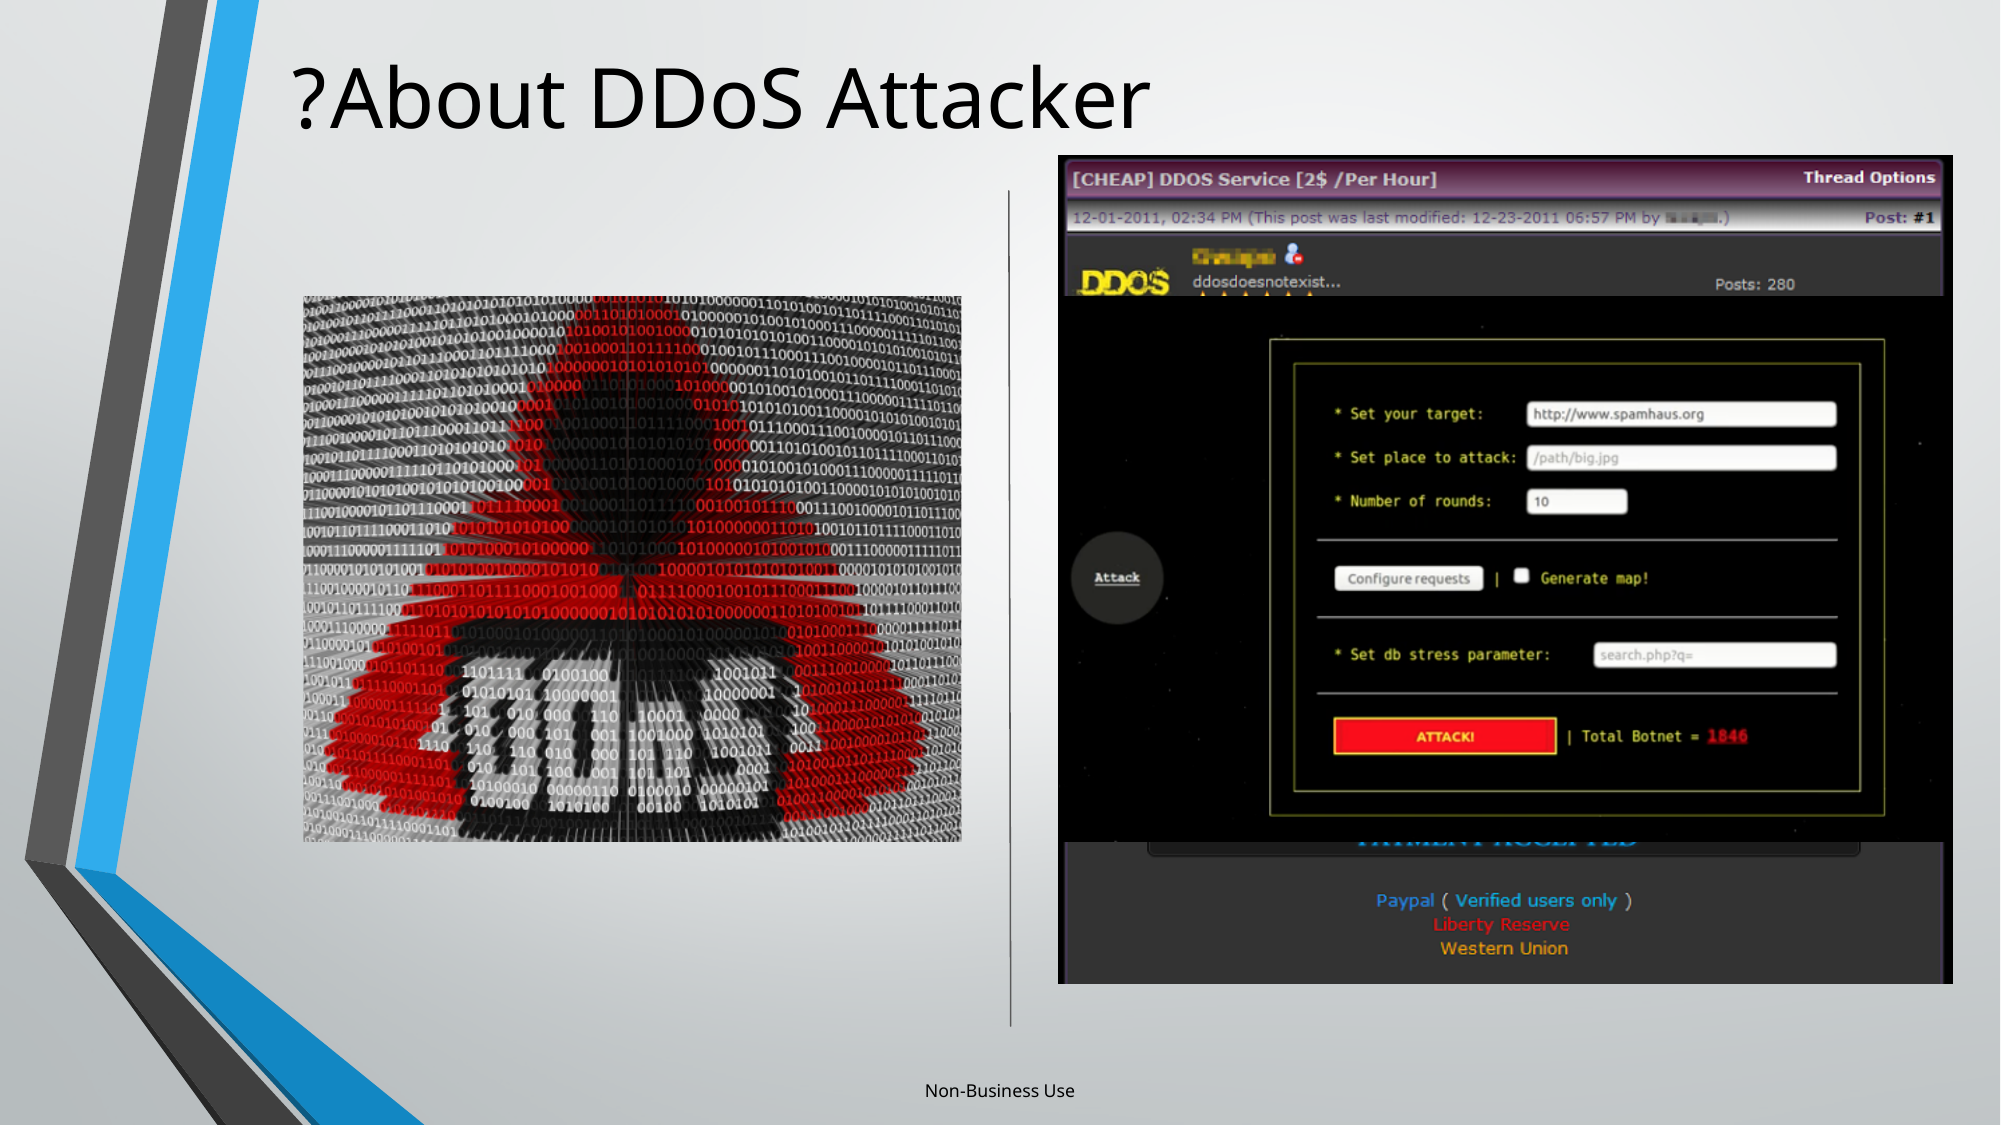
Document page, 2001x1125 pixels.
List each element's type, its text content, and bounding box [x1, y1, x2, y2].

picture [1057, 154, 1953, 984]
title About DDoS Attacker? [250, 0, 1894, 191]
picture [303, 296, 962, 843]
